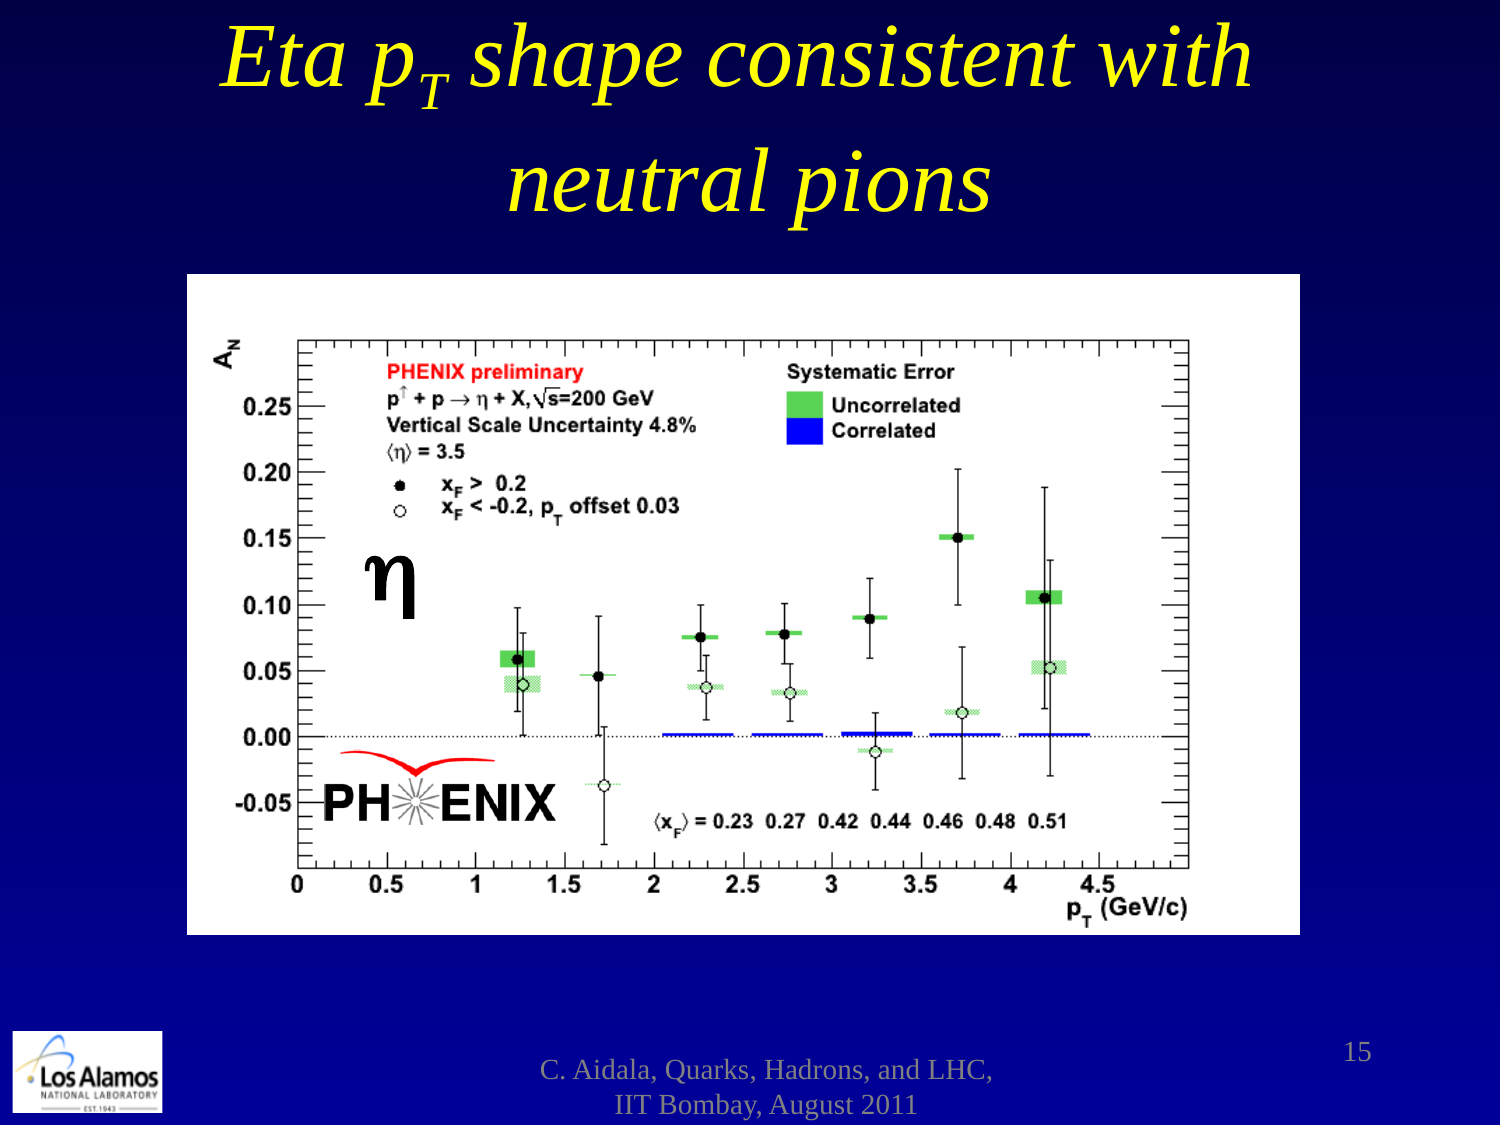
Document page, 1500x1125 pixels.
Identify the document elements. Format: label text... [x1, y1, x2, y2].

slide_number 15 [1074, 1024, 1388, 1101]
title Eta pT shape consistent with neutral pions [37, 49, 1463, 176]
picture [187, 274, 1301, 935]
footer C. Aidala, Quarks, Hadrons, and LHC, IIT Bombay, August 2011 [522, 1042, 1011, 1096]
